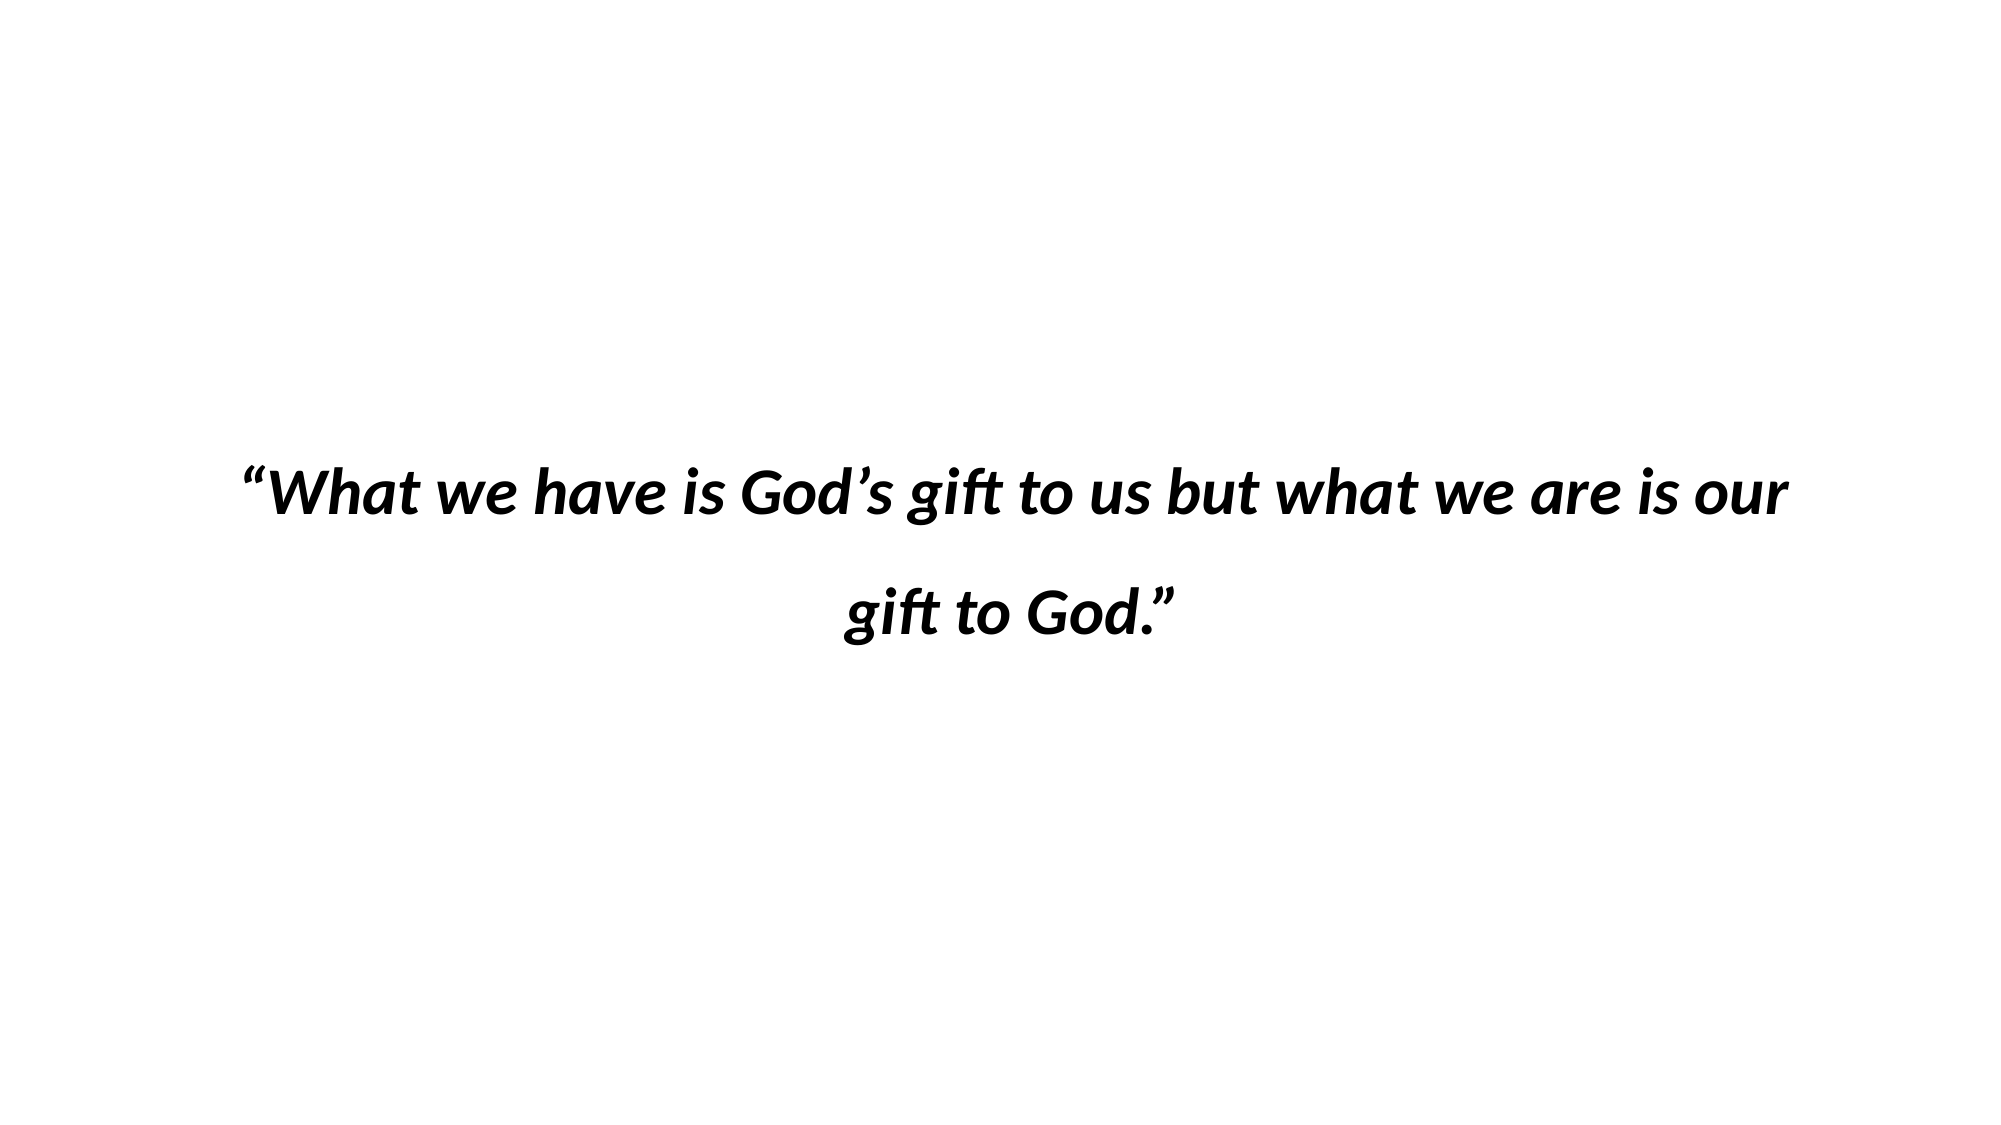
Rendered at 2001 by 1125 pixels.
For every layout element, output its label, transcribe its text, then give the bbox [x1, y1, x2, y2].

list “What we have is God’s gift to us but what we are is our gift to God.” [196, 399, 1813, 788]
